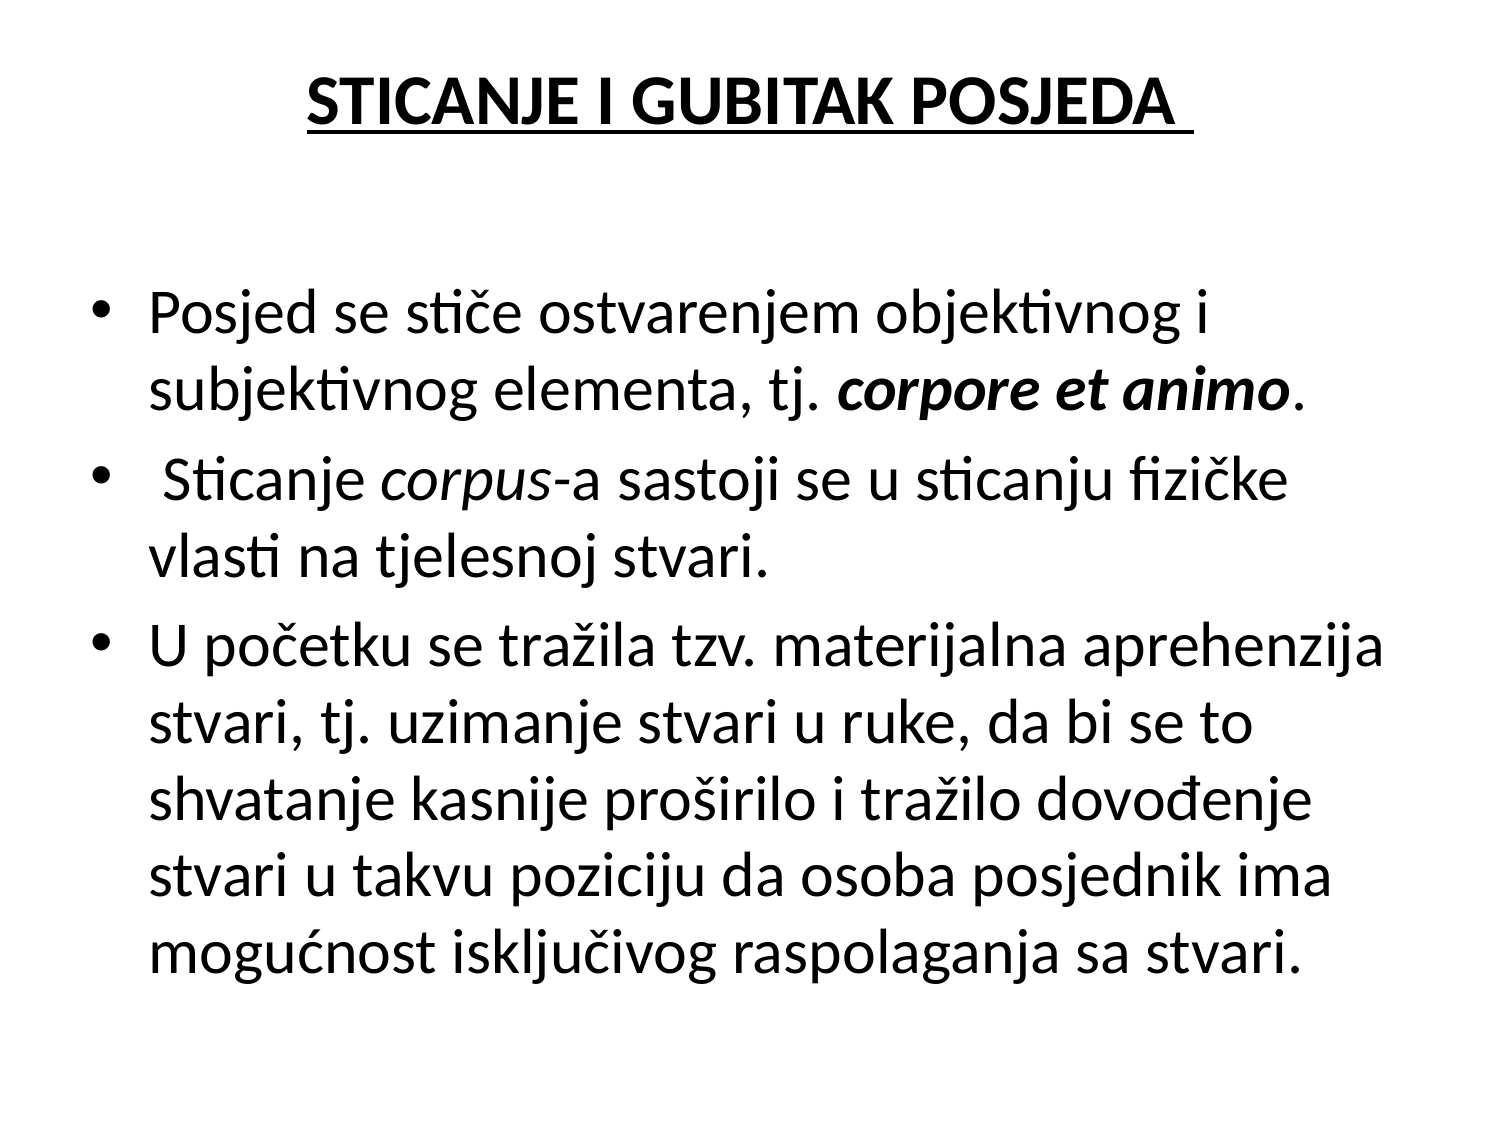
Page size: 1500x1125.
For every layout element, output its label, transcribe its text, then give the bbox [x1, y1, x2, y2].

title STICANJE I GUBITAK POSJEDA [75, 45, 1425, 233]
list Posjed se stiče ostvarenjem objektivnog i subjektivnog elementa, tj. corpore et animo. Sticanje corpus-a sastoji se u sticanju fizičke vlasti na tjelesnoj stvari. U početku se tražila tzv. materijalna aprehenzija stvari, tj. uzimanje stvari u ruke, da bi se to shvatanje kasnije proširilo i tražilo dovođenje stvari u takvu poziciju da osoba posjednik ima mogućnost isključivog raspolaganja sa stvari. [75, 262, 1425, 1005]
